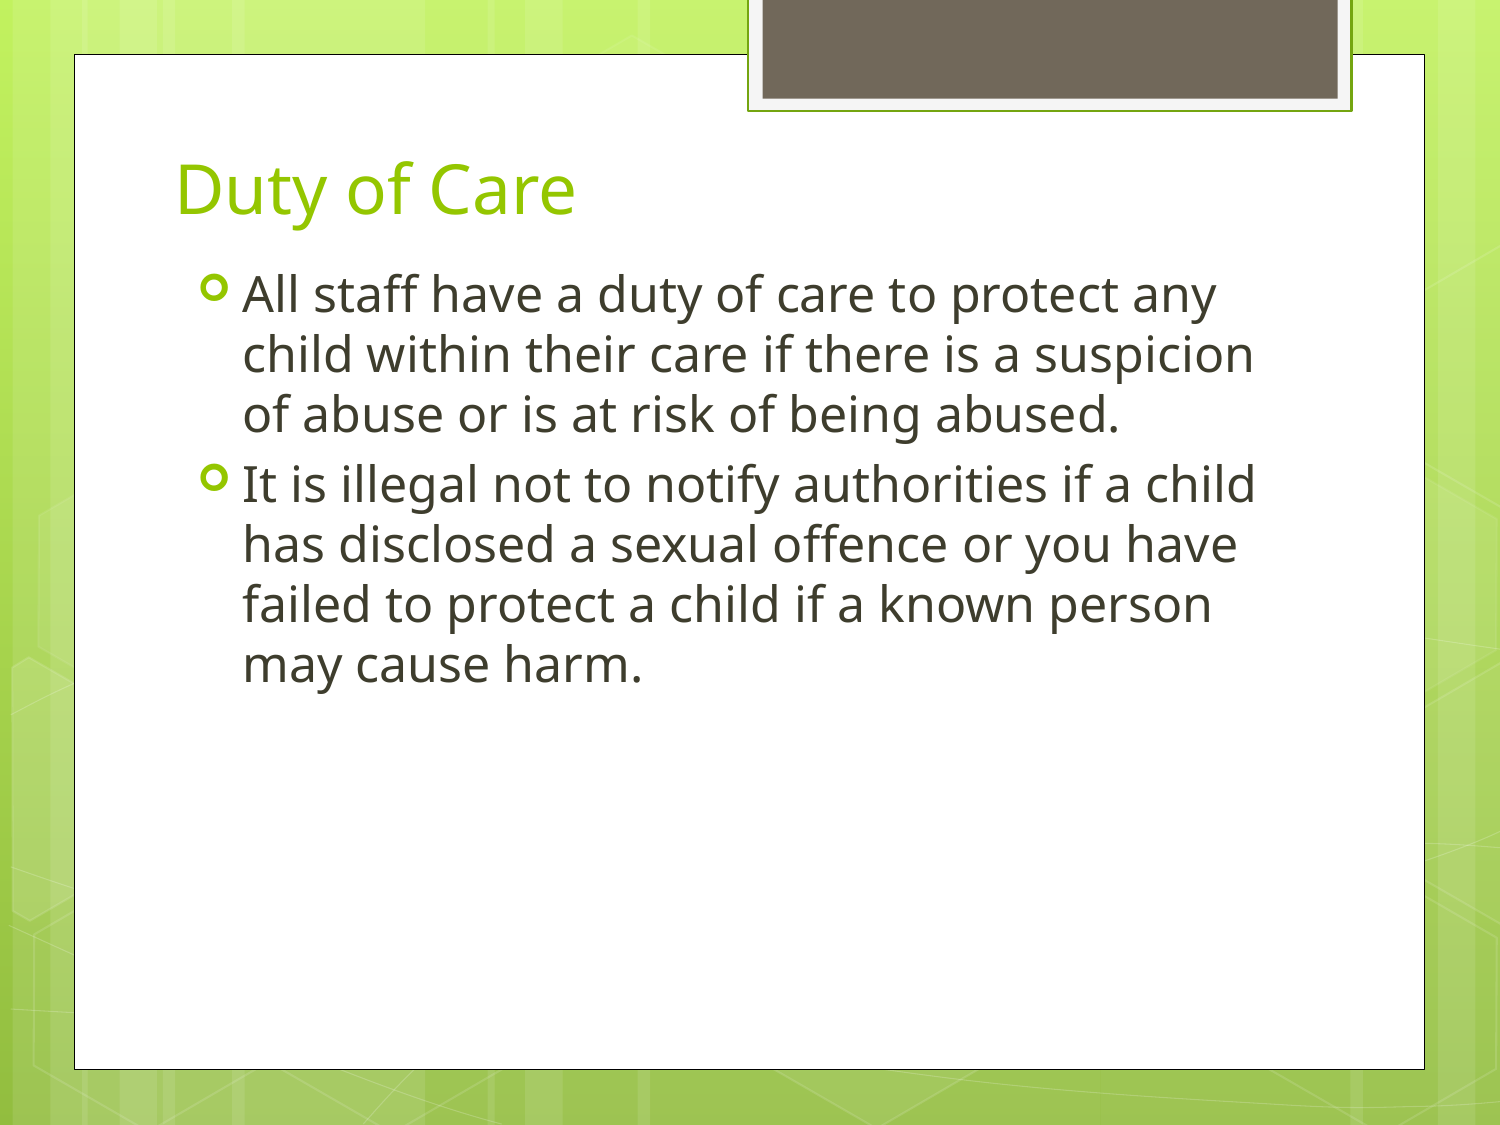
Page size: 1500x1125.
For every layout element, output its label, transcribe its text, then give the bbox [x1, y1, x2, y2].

title Duty of Care [159, 137, 1312, 236]
list All staff have a duty of care to protect any child within their care if there is a suspicion of abuse or is at risk of being abused. It is illegal not to notify authorities if a child has disclosed a sexual offence or you have failed to protect a child if a known person may cause harm. [171, 255, 1283, 957]
